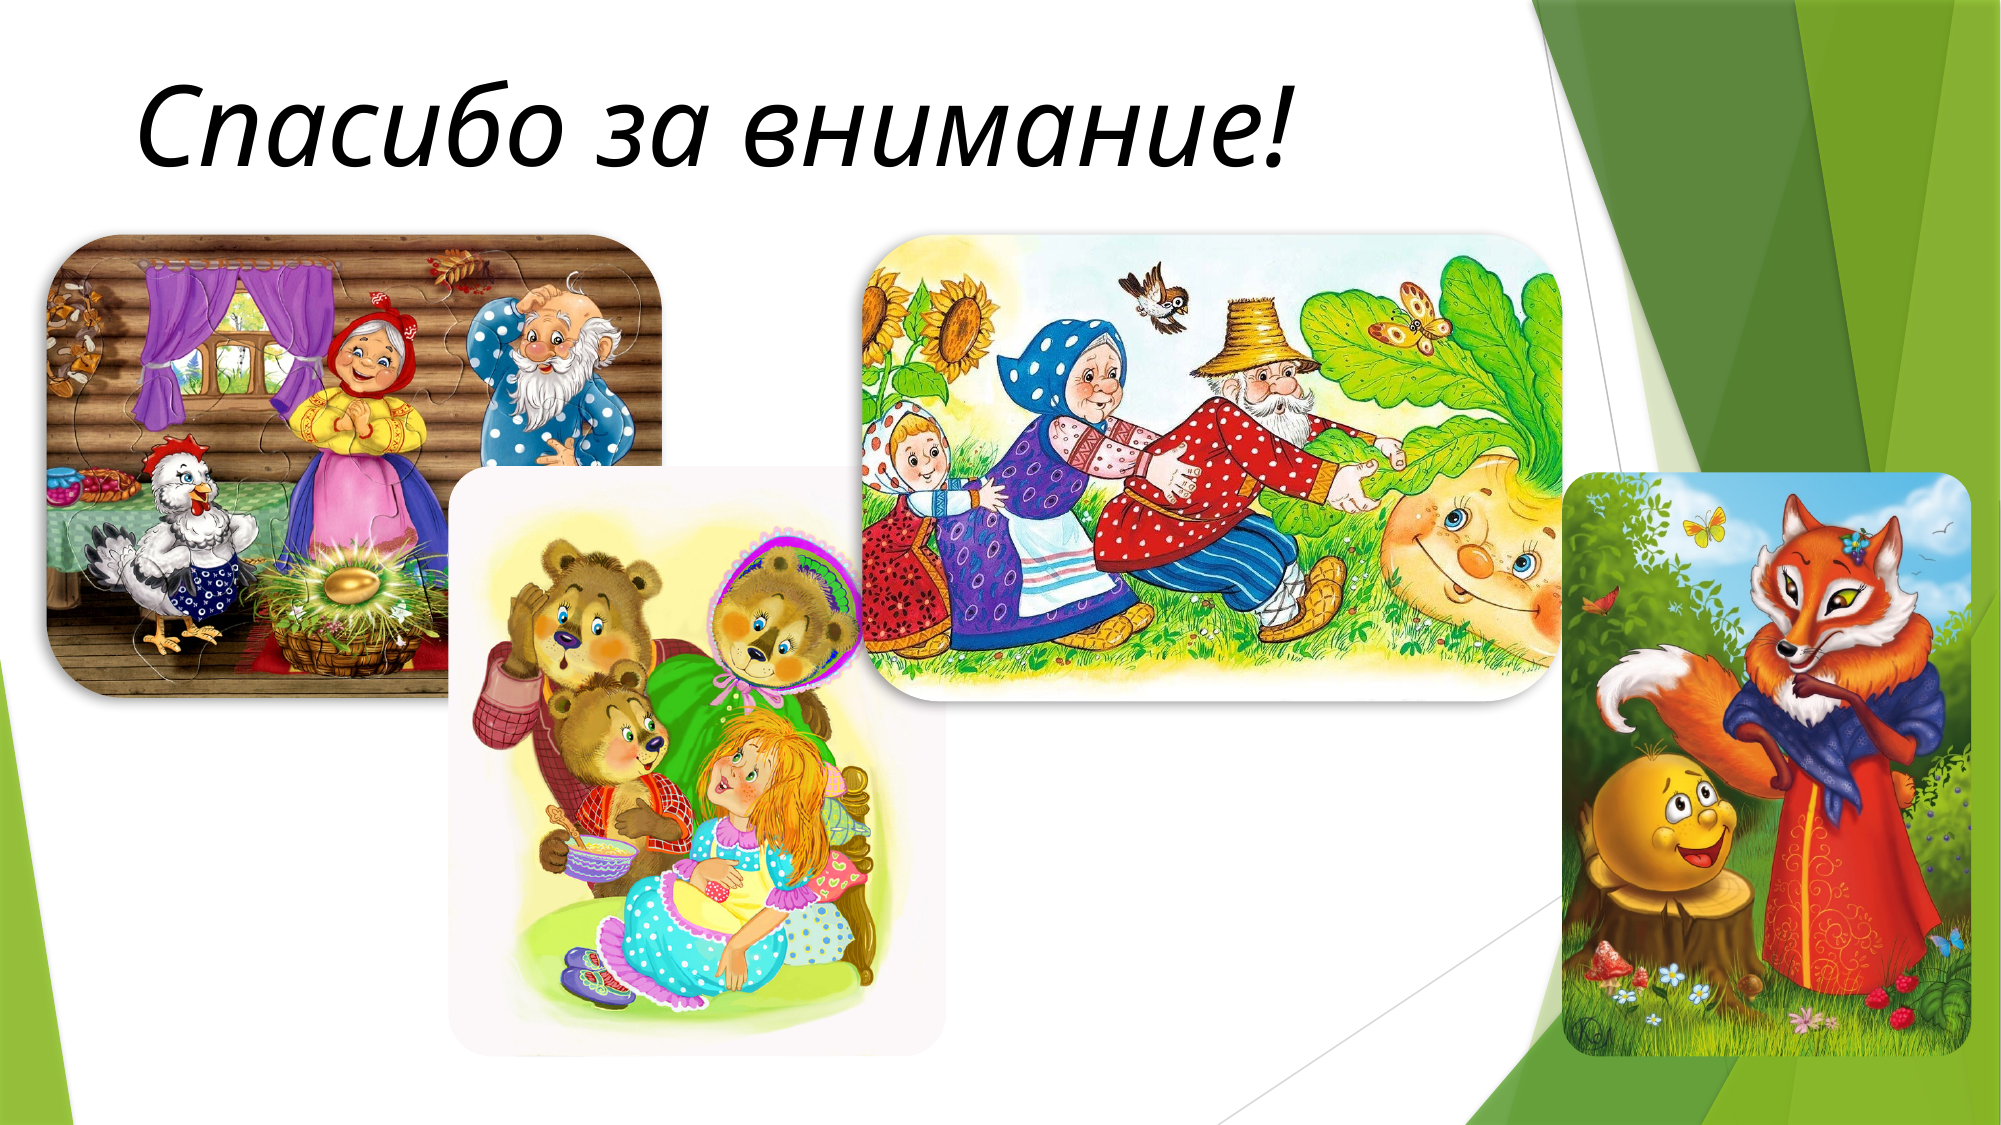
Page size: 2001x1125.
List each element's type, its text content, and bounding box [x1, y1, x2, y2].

text_box Спасибо за внимание! [0, 0, 1793, 196]
picture [46, 234, 1972, 1057]
